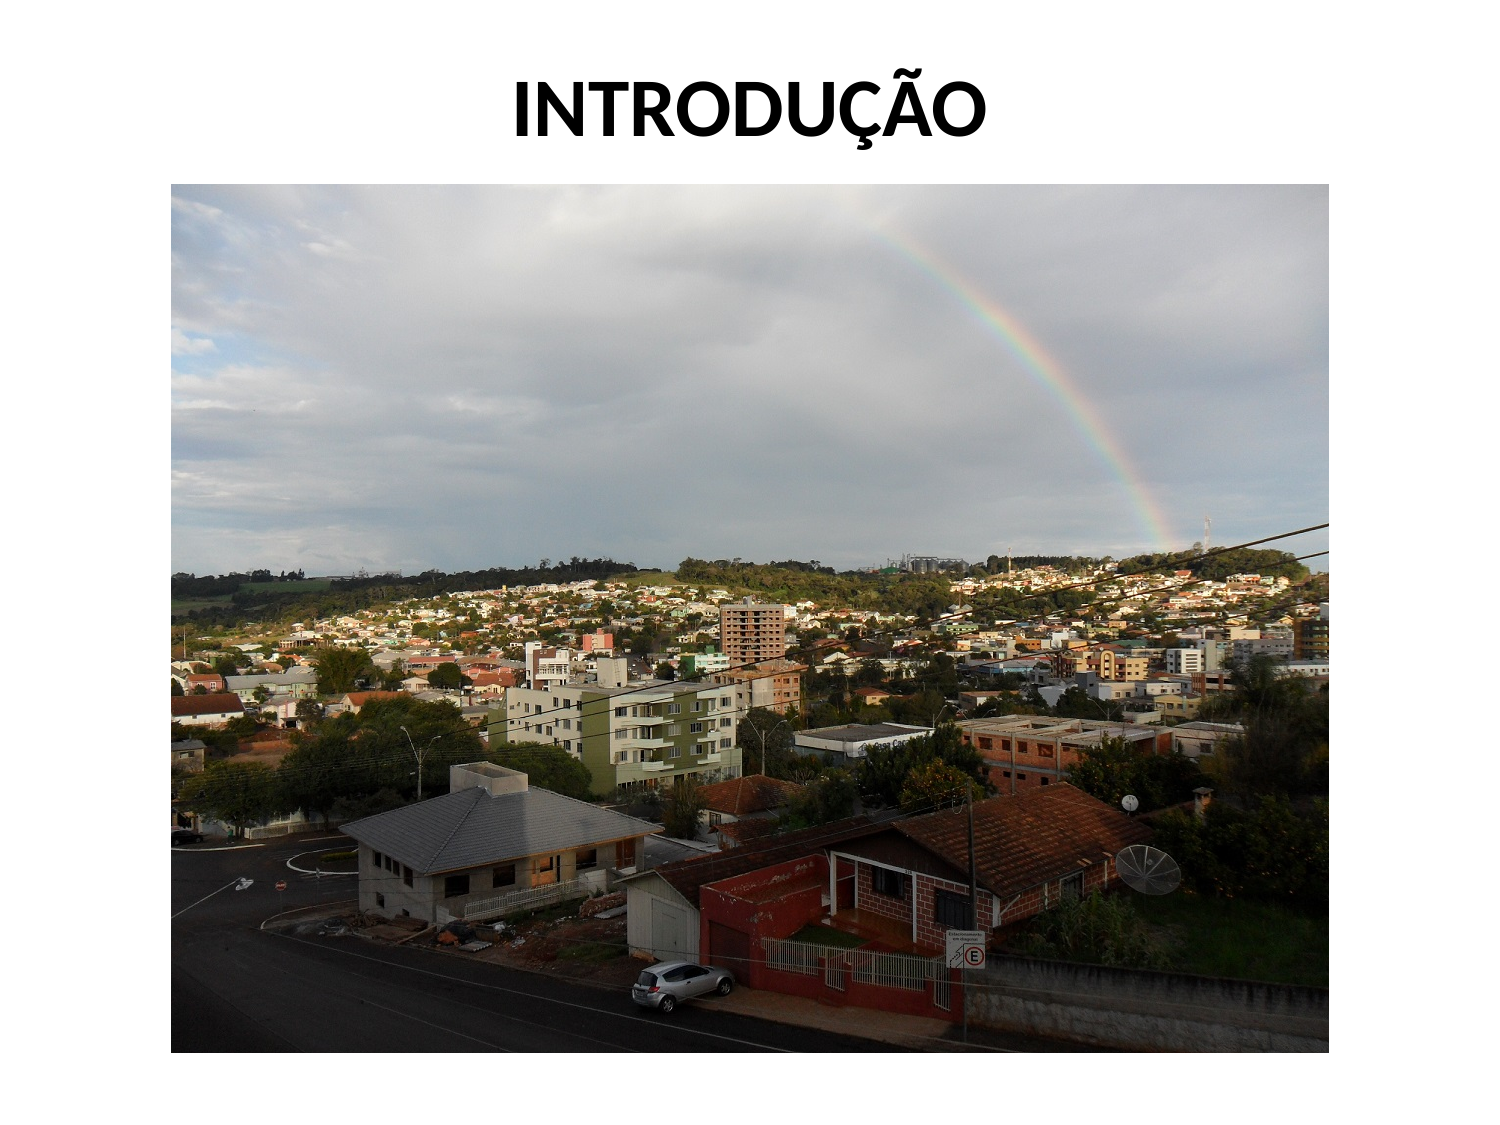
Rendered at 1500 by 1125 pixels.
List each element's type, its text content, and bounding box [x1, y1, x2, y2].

picture [170, 184, 1329, 1053]
title INTRODUÇÃO [75, 45, 1425, 161]
